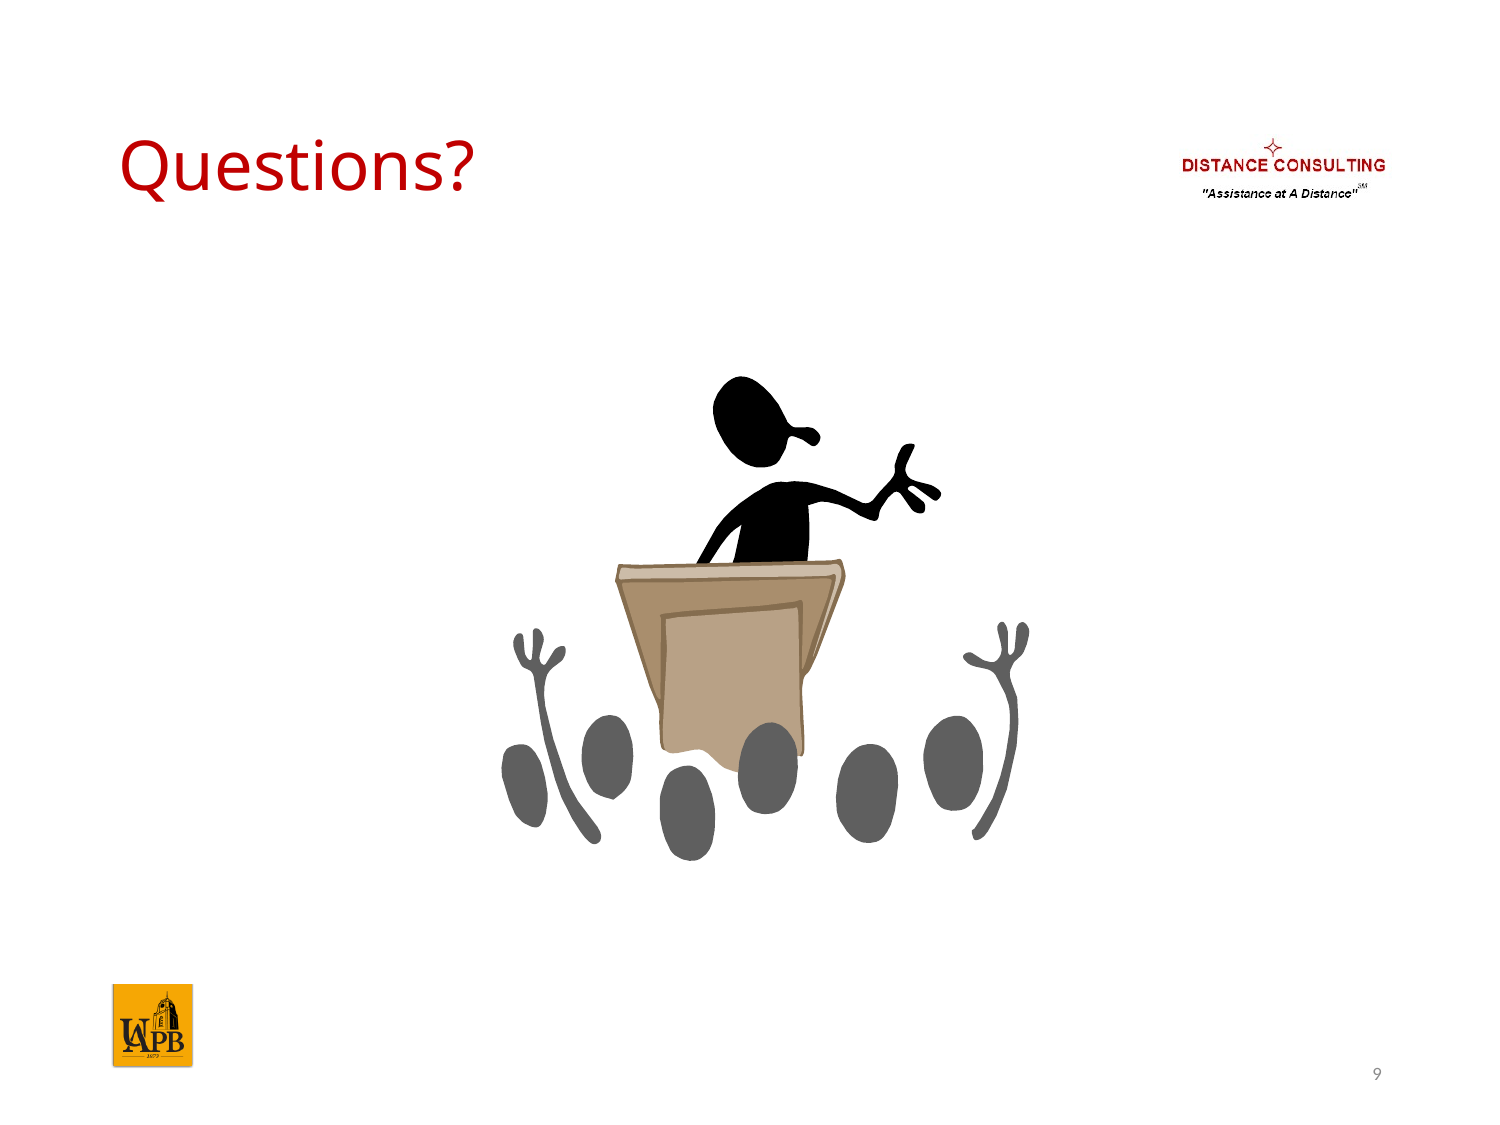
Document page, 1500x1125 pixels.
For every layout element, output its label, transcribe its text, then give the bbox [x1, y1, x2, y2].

slide_number 9 [1059, 1042, 1397, 1103]
title Questions? [103, 59, 1397, 278]
picture [499, 374, 1031, 863]
picture [106, 984, 196, 1072]
picture [1179, 134, 1392, 203]
